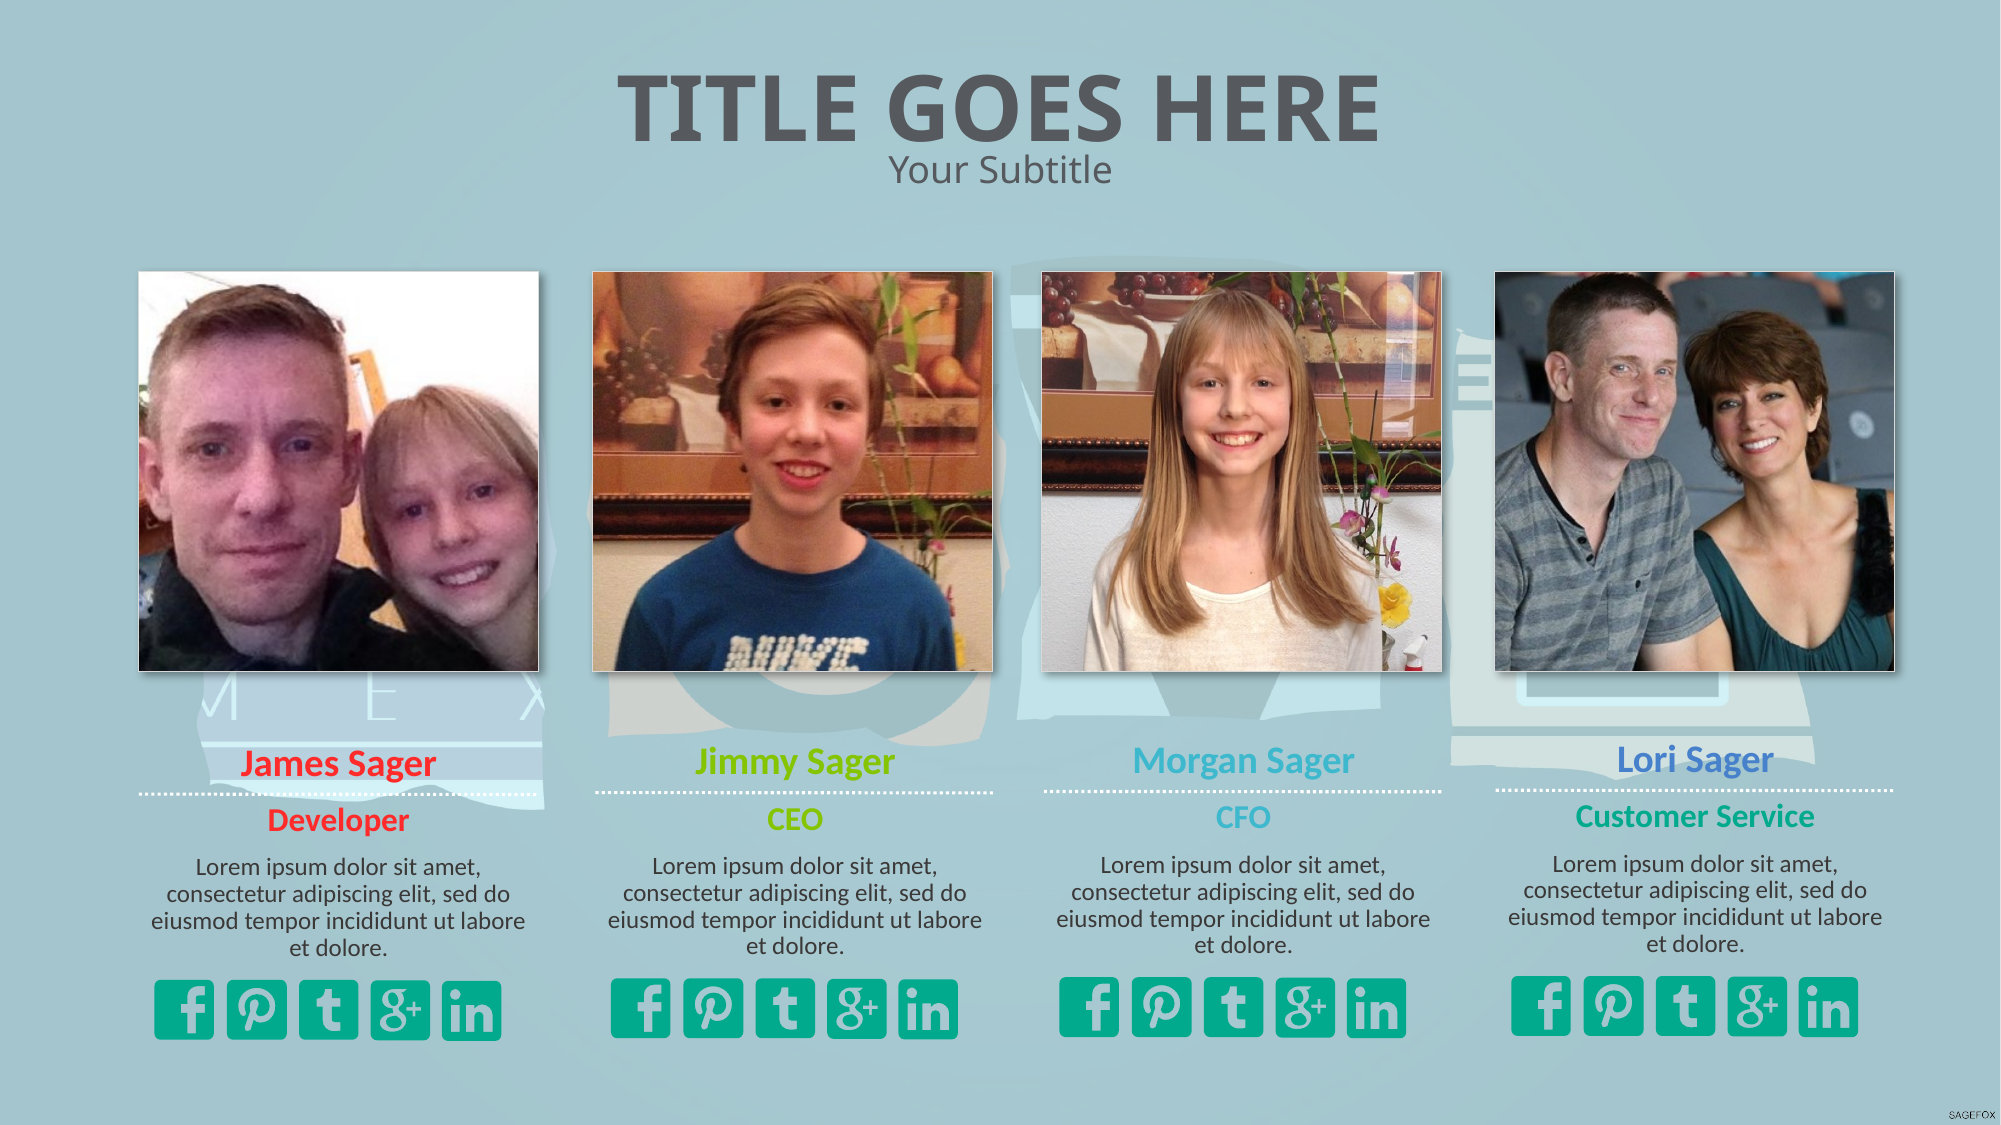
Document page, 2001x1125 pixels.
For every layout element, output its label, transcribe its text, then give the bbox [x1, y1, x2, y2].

text_box Customer Service [1520, 796, 1871, 839]
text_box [610, 978, 958, 1040]
text_box Lorem ipsum dolor sit amet, consectetur adipiscing elit, sed do eiusmod tempor incididunt ut labore et dolore. [1495, 850, 1896, 964]
text_box [591, 270, 993, 672]
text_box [154, 979, 502, 1041]
text_box CEO [620, 798, 971, 841]
text_box Lori Sager [1520, 738, 1871, 781]
picture [1925, 0, 2001, 1125]
text_box [138, 270, 540, 672]
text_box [1511, 976, 1859, 1038]
text_box Jimmy Sager [620, 740, 971, 784]
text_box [1059, 977, 1407, 1039]
text_box Morgan Sager [1068, 739, 1419, 782]
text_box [548, 42, 1452, 199]
text_box Developer [163, 799, 514, 842]
text_box Lorem ipsum dolor sit amet, consectetur adipiscing elit, sed do eiusmod tempor incididunt ut labore et dolore. [595, 852, 996, 966]
text_box [1040, 270, 1442, 672]
text_box James Sager [163, 742, 514, 785]
text_box Lorem ipsum dolor sit amet, consectetur adipiscing elit, sed do eiusmod tempor incididunt ut labore et dolore. [1043, 851, 1444, 965]
text_box [1494, 271, 1896, 673]
text_box CFO [1068, 797, 1419, 840]
text_box Lorem ipsum dolor sit amet, consectetur adipiscing elit, sed do eiusmod tempor incididunt ut labore et dolore. [138, 854, 539, 968]
